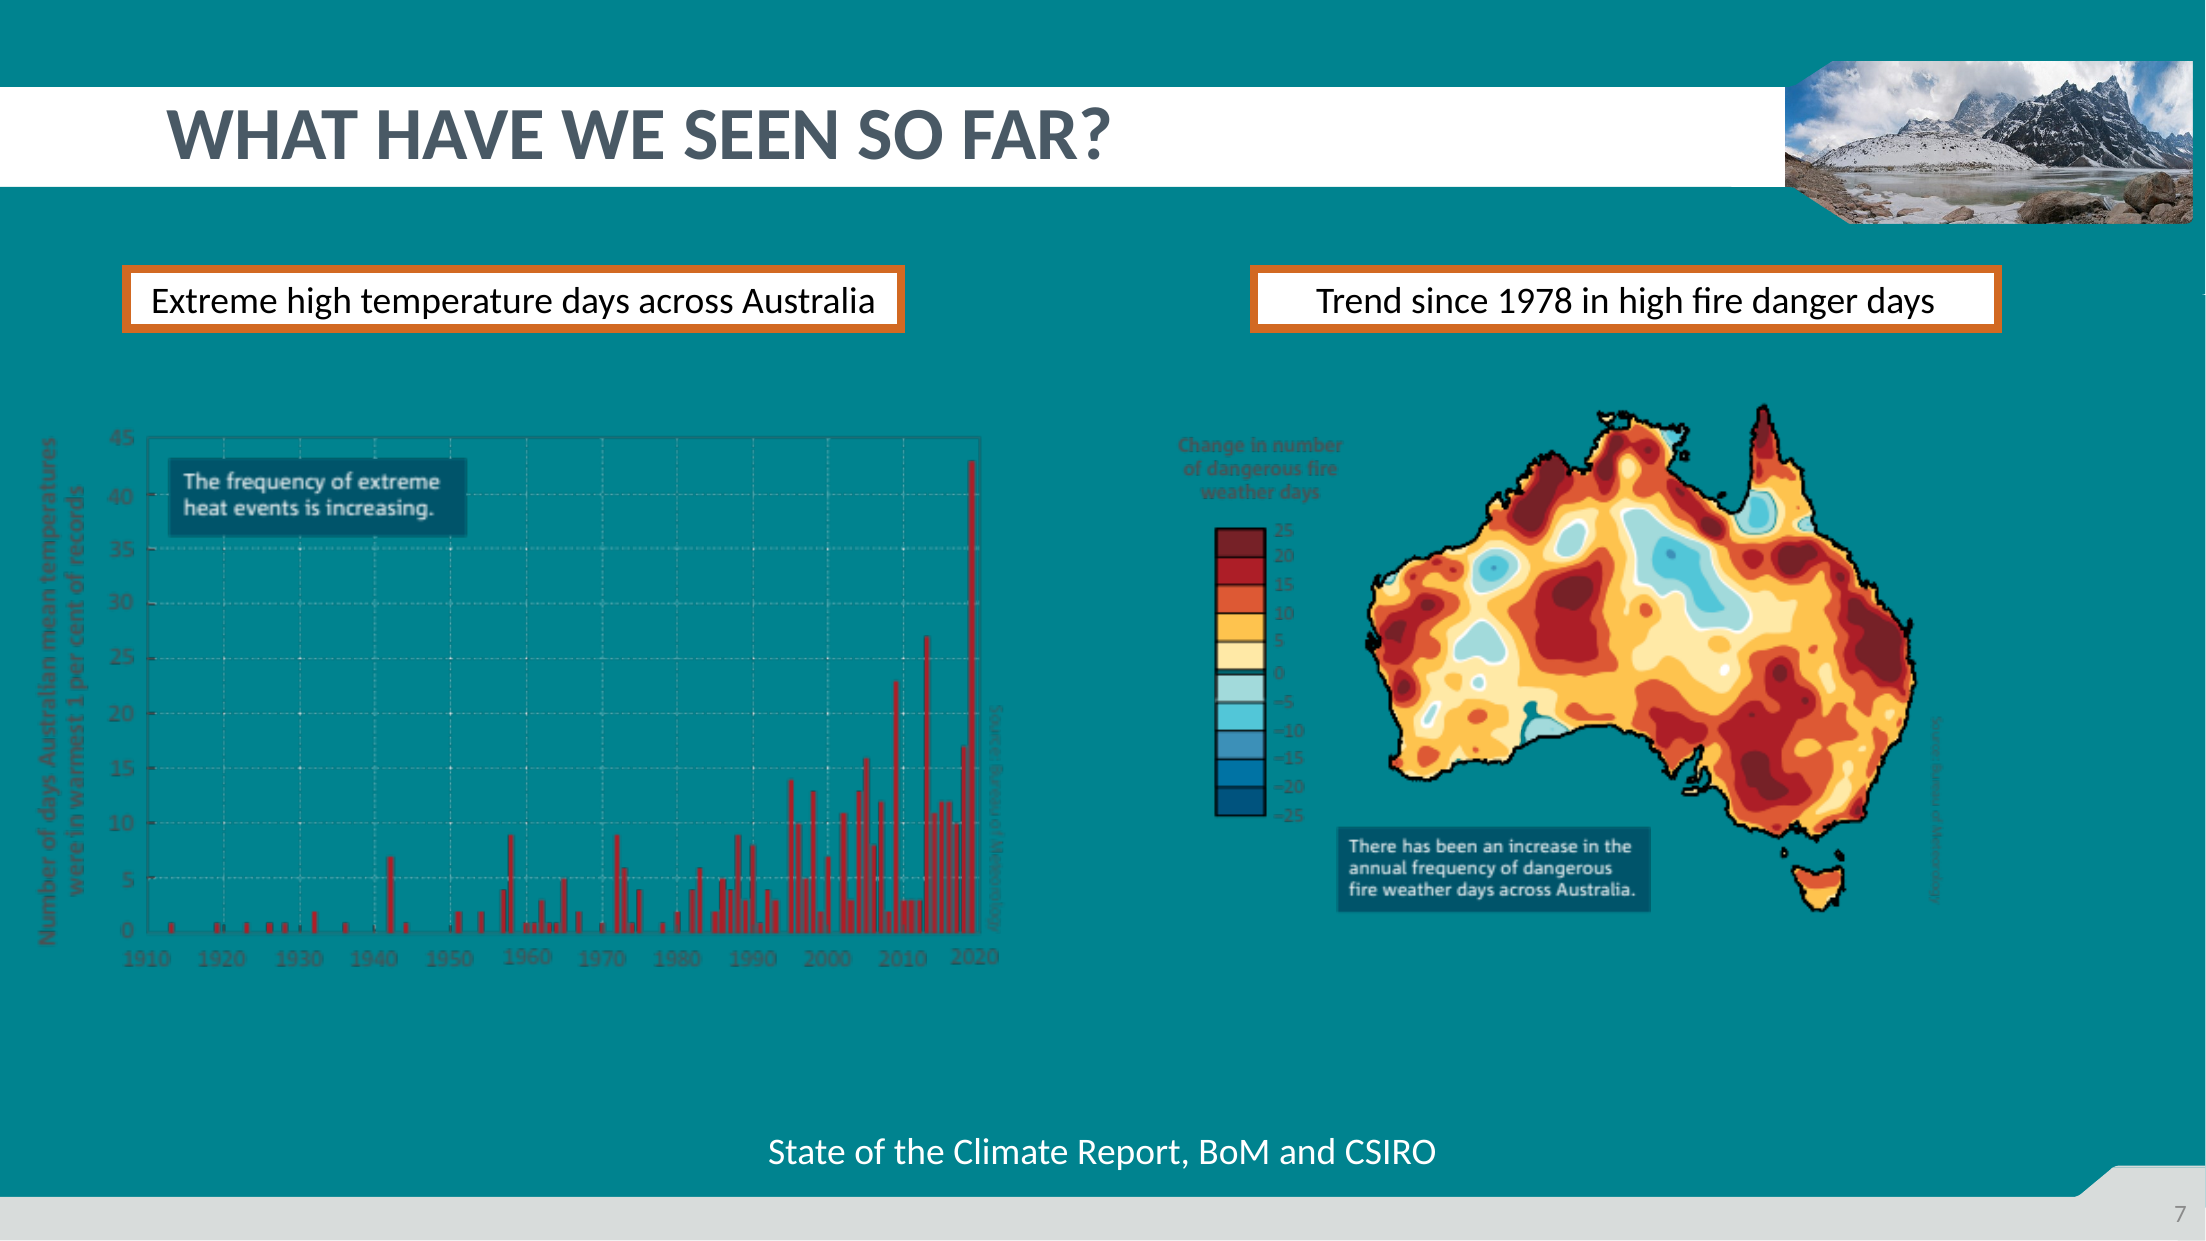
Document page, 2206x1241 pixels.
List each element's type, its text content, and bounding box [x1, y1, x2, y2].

text_box Trend since 1978 in high fire danger days [1253, 268, 1999, 330]
title WHAT HAVE WE SEEN SO FAR? [151, 87, 1801, 199]
picture [23, 391, 1044, 976]
picture [1792, 61, 2192, 223]
text_box Extreme high temperature days across Australia [126, 268, 902, 330]
text_box State of the Climate Report, BoM and CSIRO [564, 1120, 1641, 1180]
picture [1161, 398, 1989, 930]
